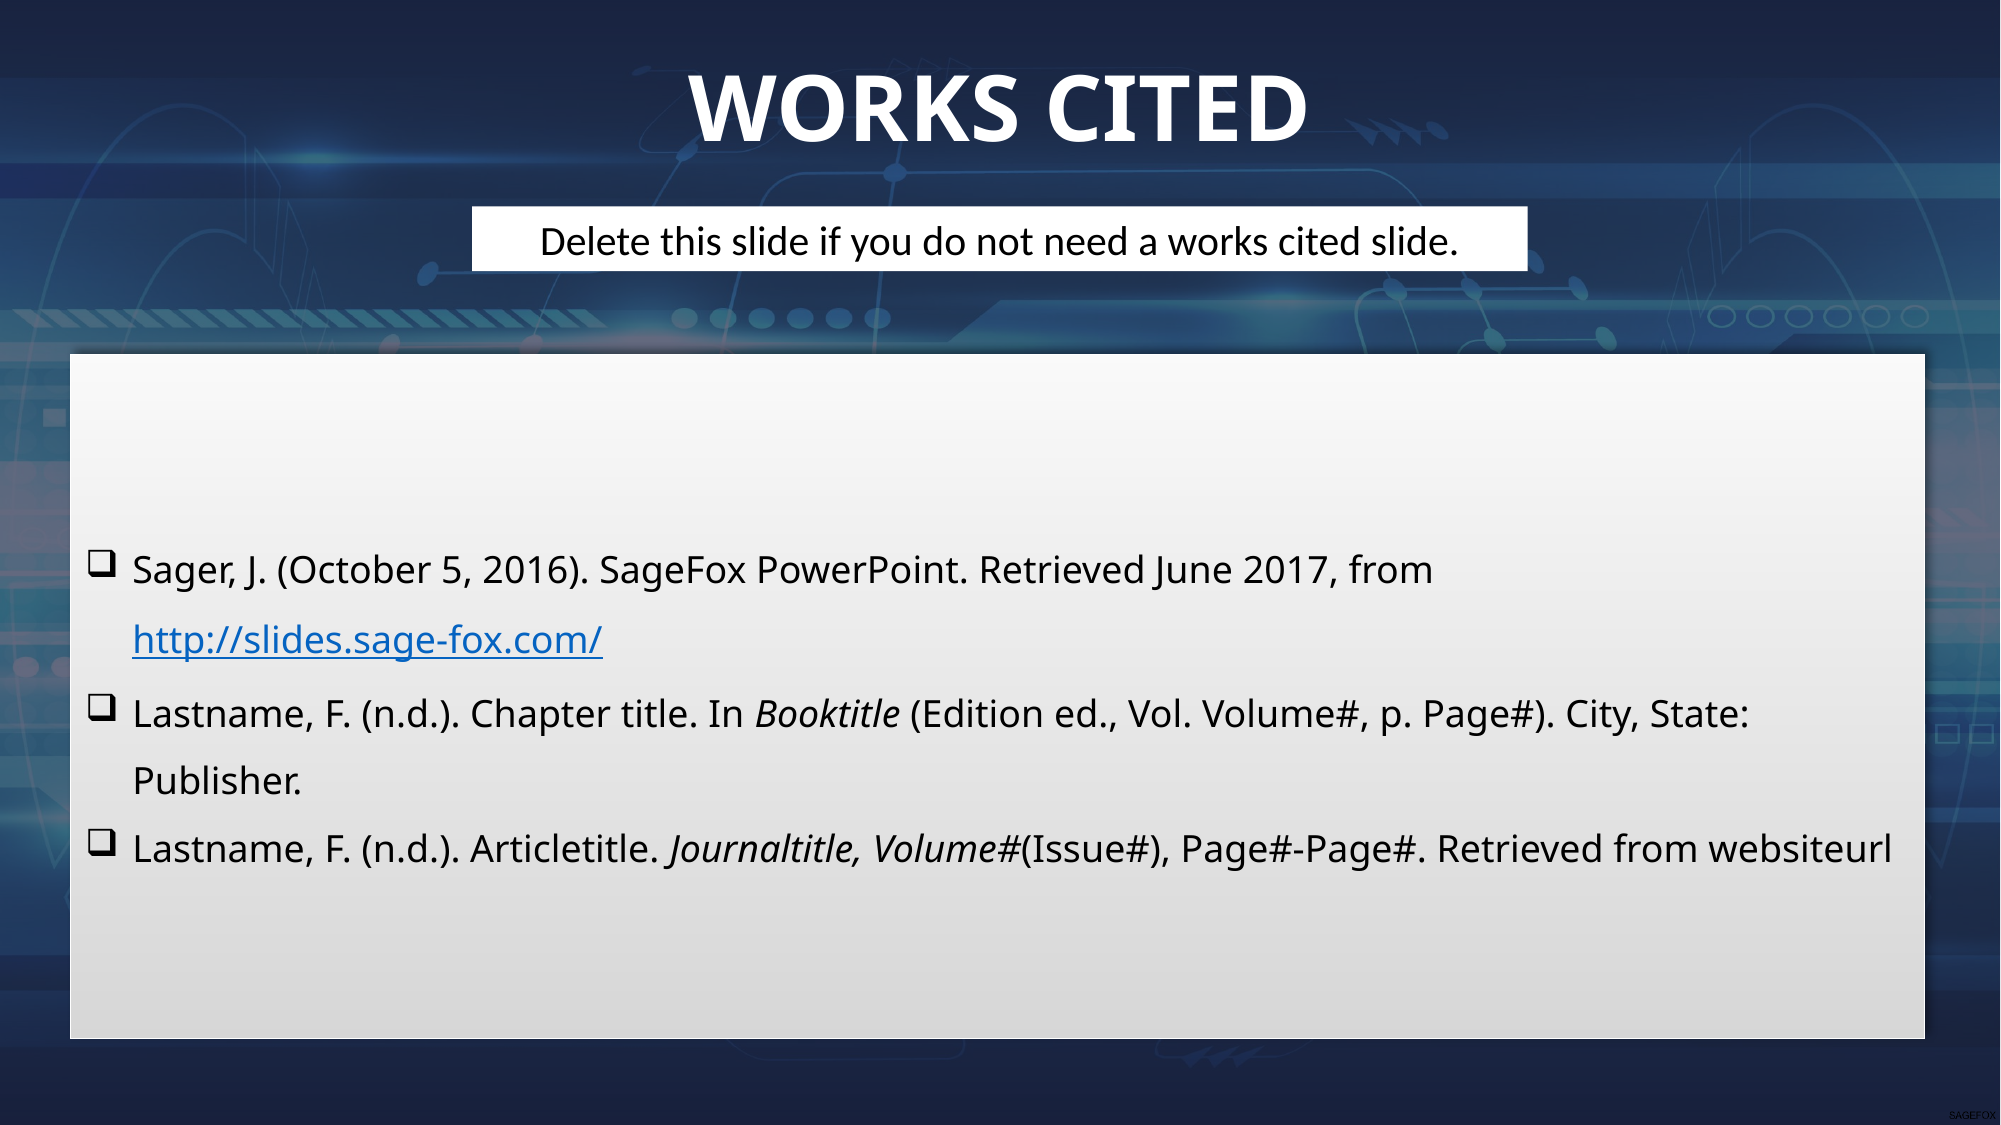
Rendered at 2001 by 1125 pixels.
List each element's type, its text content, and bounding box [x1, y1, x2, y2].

text_box Sager, J. (October 5, 2016). SageFox PowerPoint. Retrieved June 2017, from http://slides.sage-fox.com/ Lastname, F. (n.d.). Chapter title. In Booktitle (Edition ed., Vol. Volume#, p. Page#). City, State: Publisher. Lastname, F. (n.d.). Articletitle. Journaltitle, Volume#(Issue#), Page#-Page#. Retrieved from websiteurl [70, 354, 1925, 1039]
text_box WORKS CITED [548, 42, 1452, 167]
picture [1925, 0, 2001, 1125]
text_box Delete this slide if you do not need a works cited slide. [472, 206, 1528, 272]
